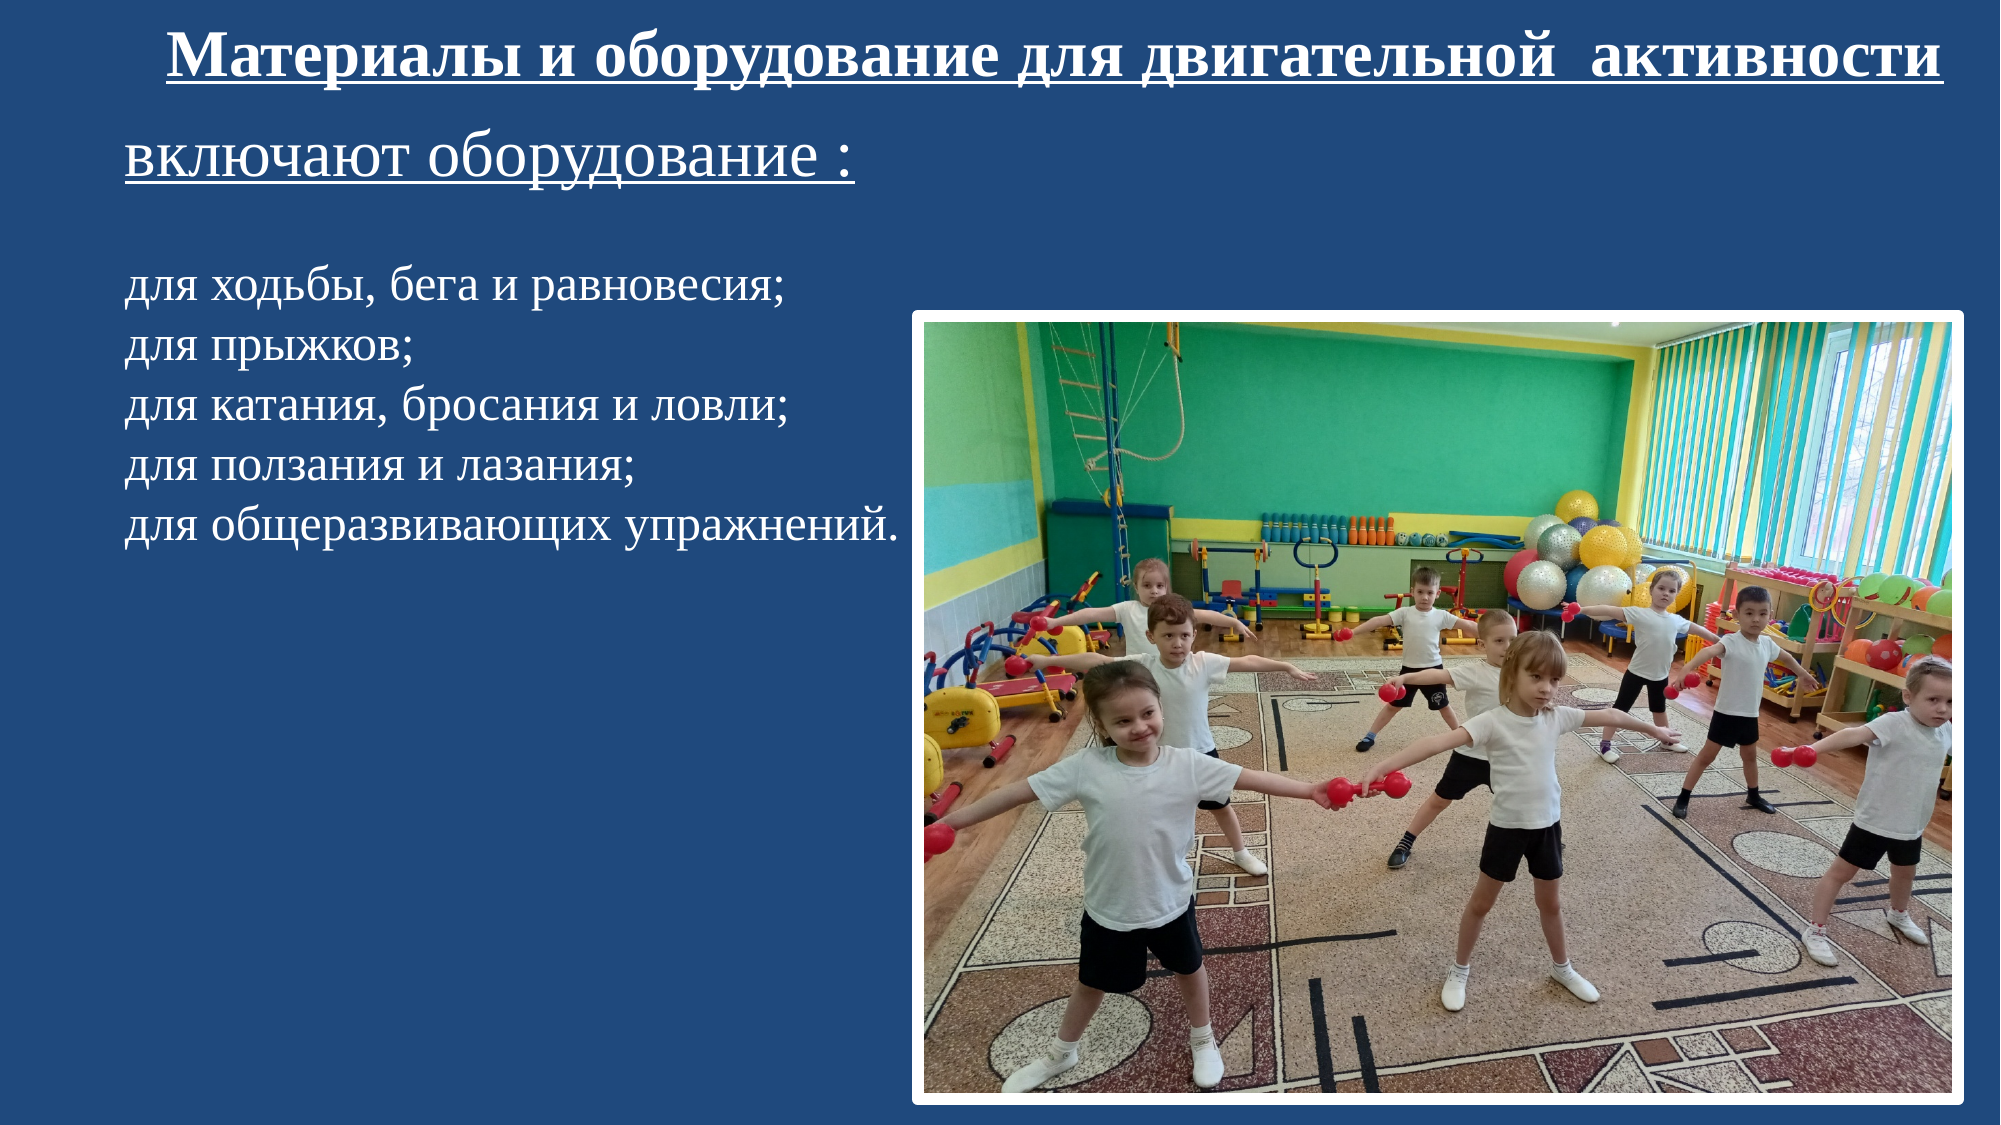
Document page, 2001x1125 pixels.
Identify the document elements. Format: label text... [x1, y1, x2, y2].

text_box Материалы и оборудование для двигательной активности включают оборудование : для ходьбы, бега и равновесия; для прыжков; для катания, бросания и ловли; для ползания и лазания; для общеразвивающих упражнений. [109, 2, 2000, 558]
picture [924, 321, 1952, 1093]
